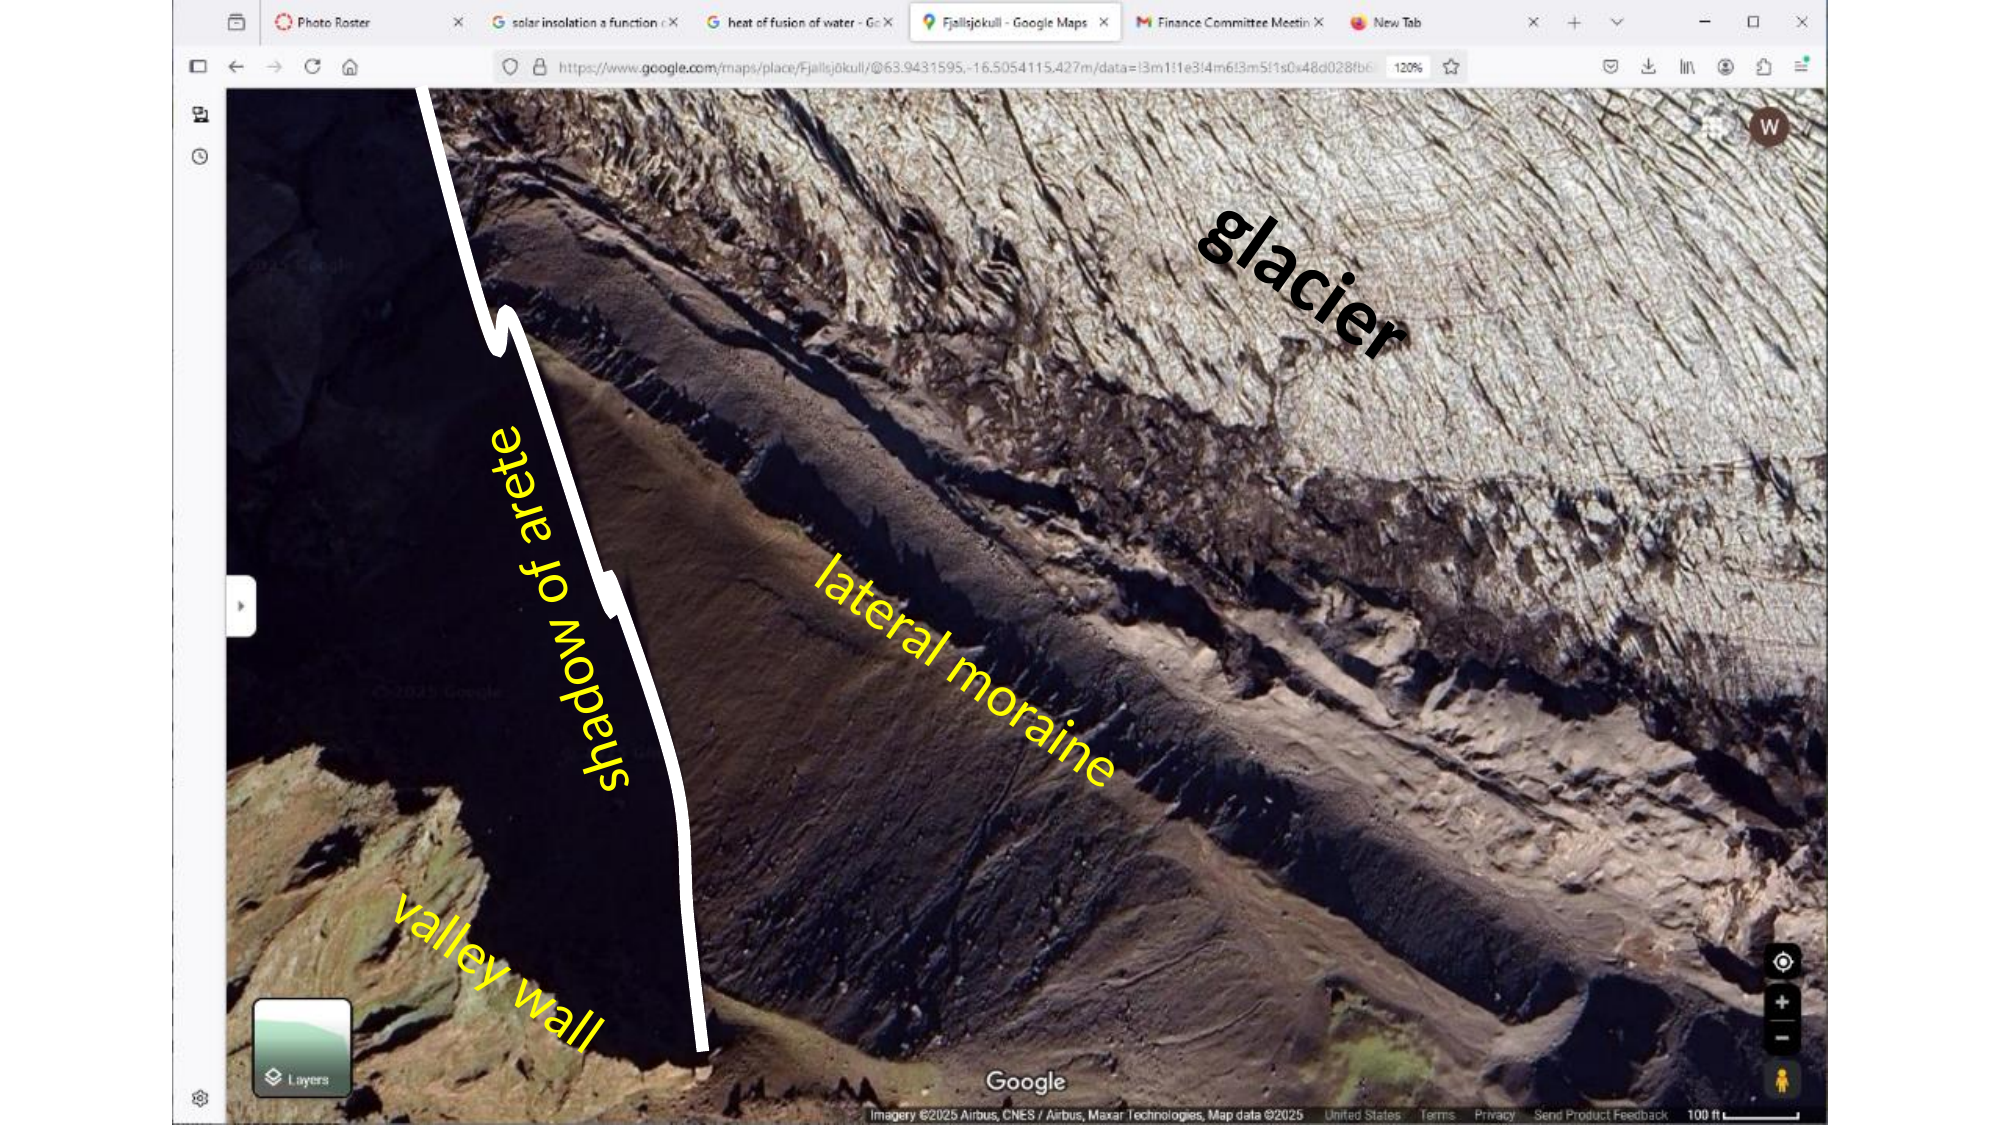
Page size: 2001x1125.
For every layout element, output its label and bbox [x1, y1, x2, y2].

picture [172, 0, 1828, 1125]
